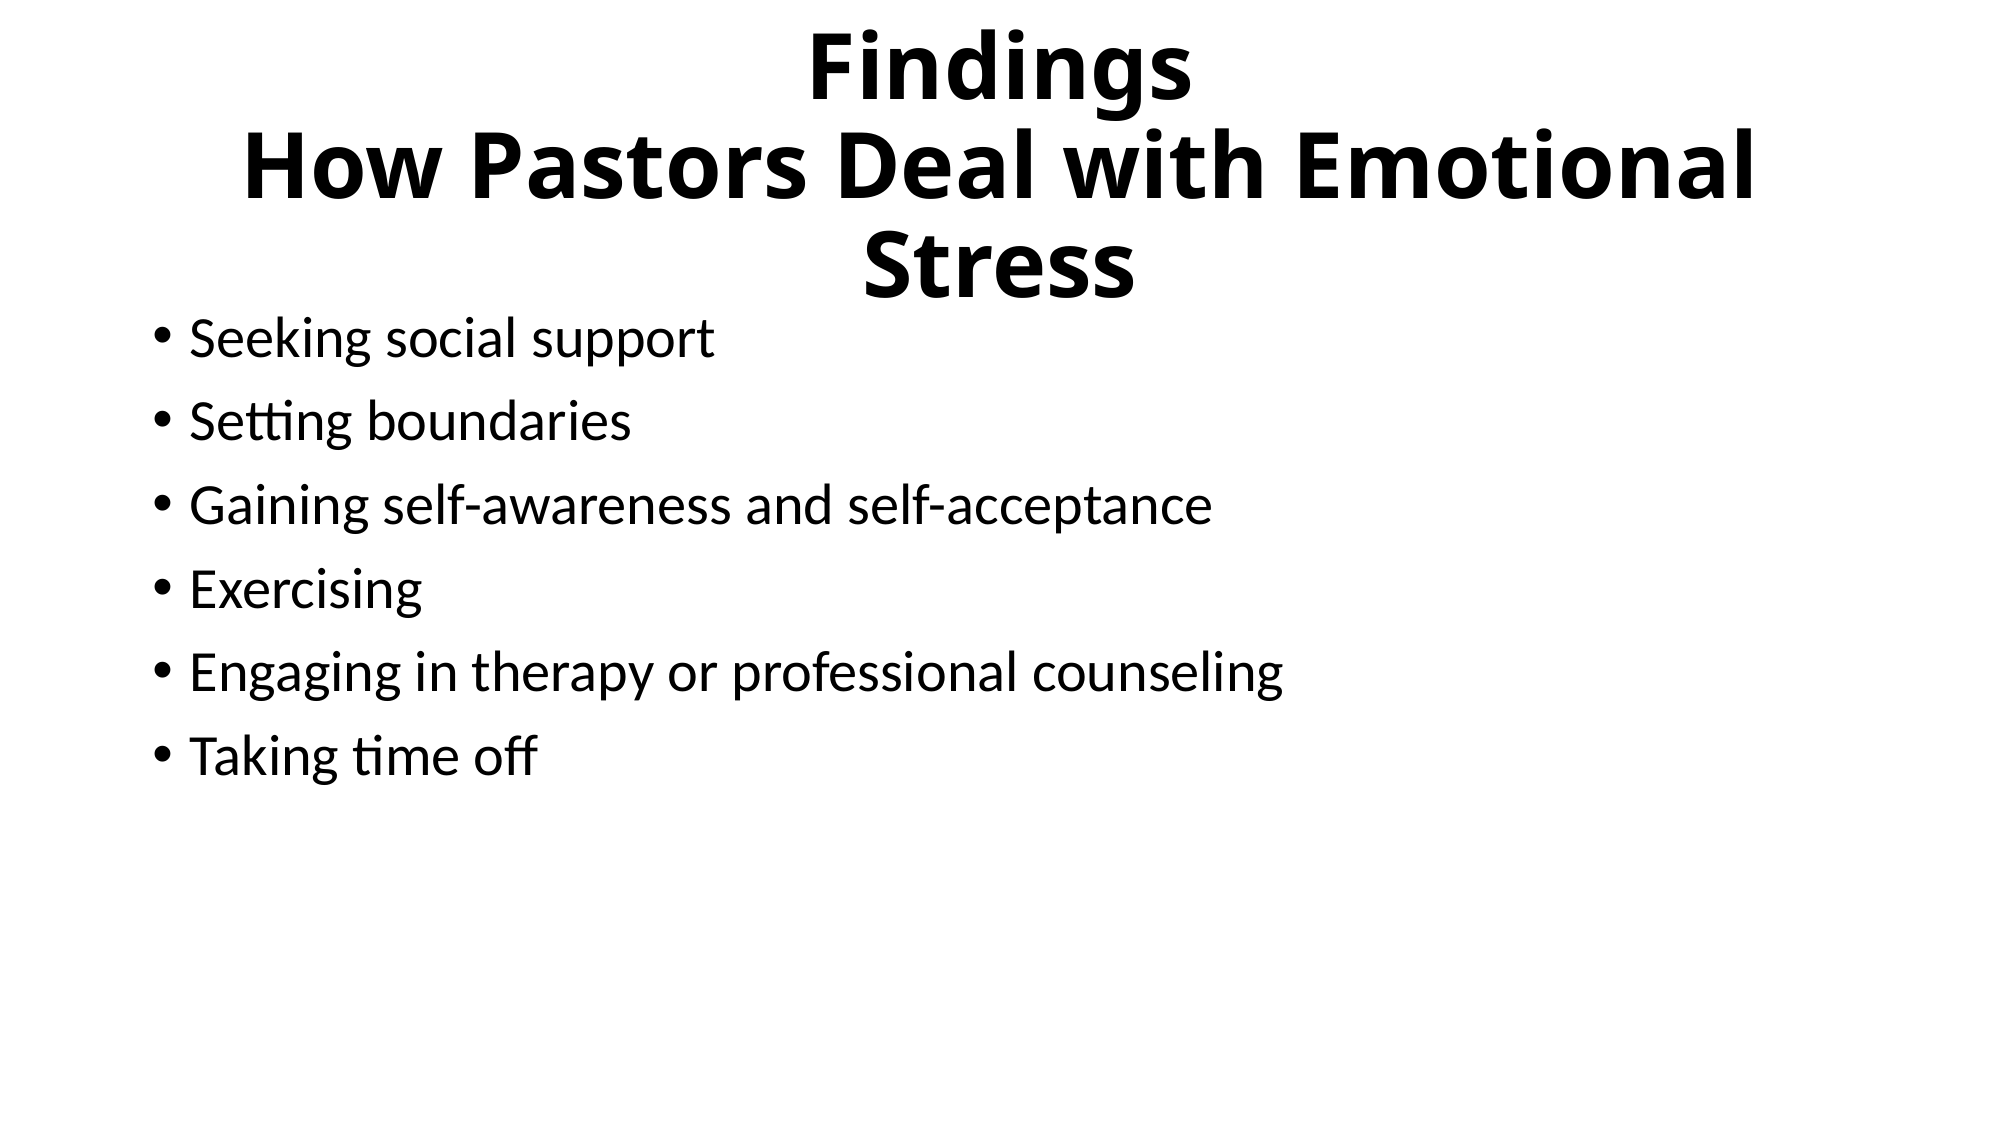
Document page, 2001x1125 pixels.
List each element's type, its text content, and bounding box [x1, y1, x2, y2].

title Findings How Pastors Deal with Emotional Stress [137, 59, 1863, 278]
list Seeking social support Setting boundaries Gaining self-awareness and self-acceptance Exercising Engaging in therapy or professional counseling Taking time off [137, 299, 1863, 1014]
